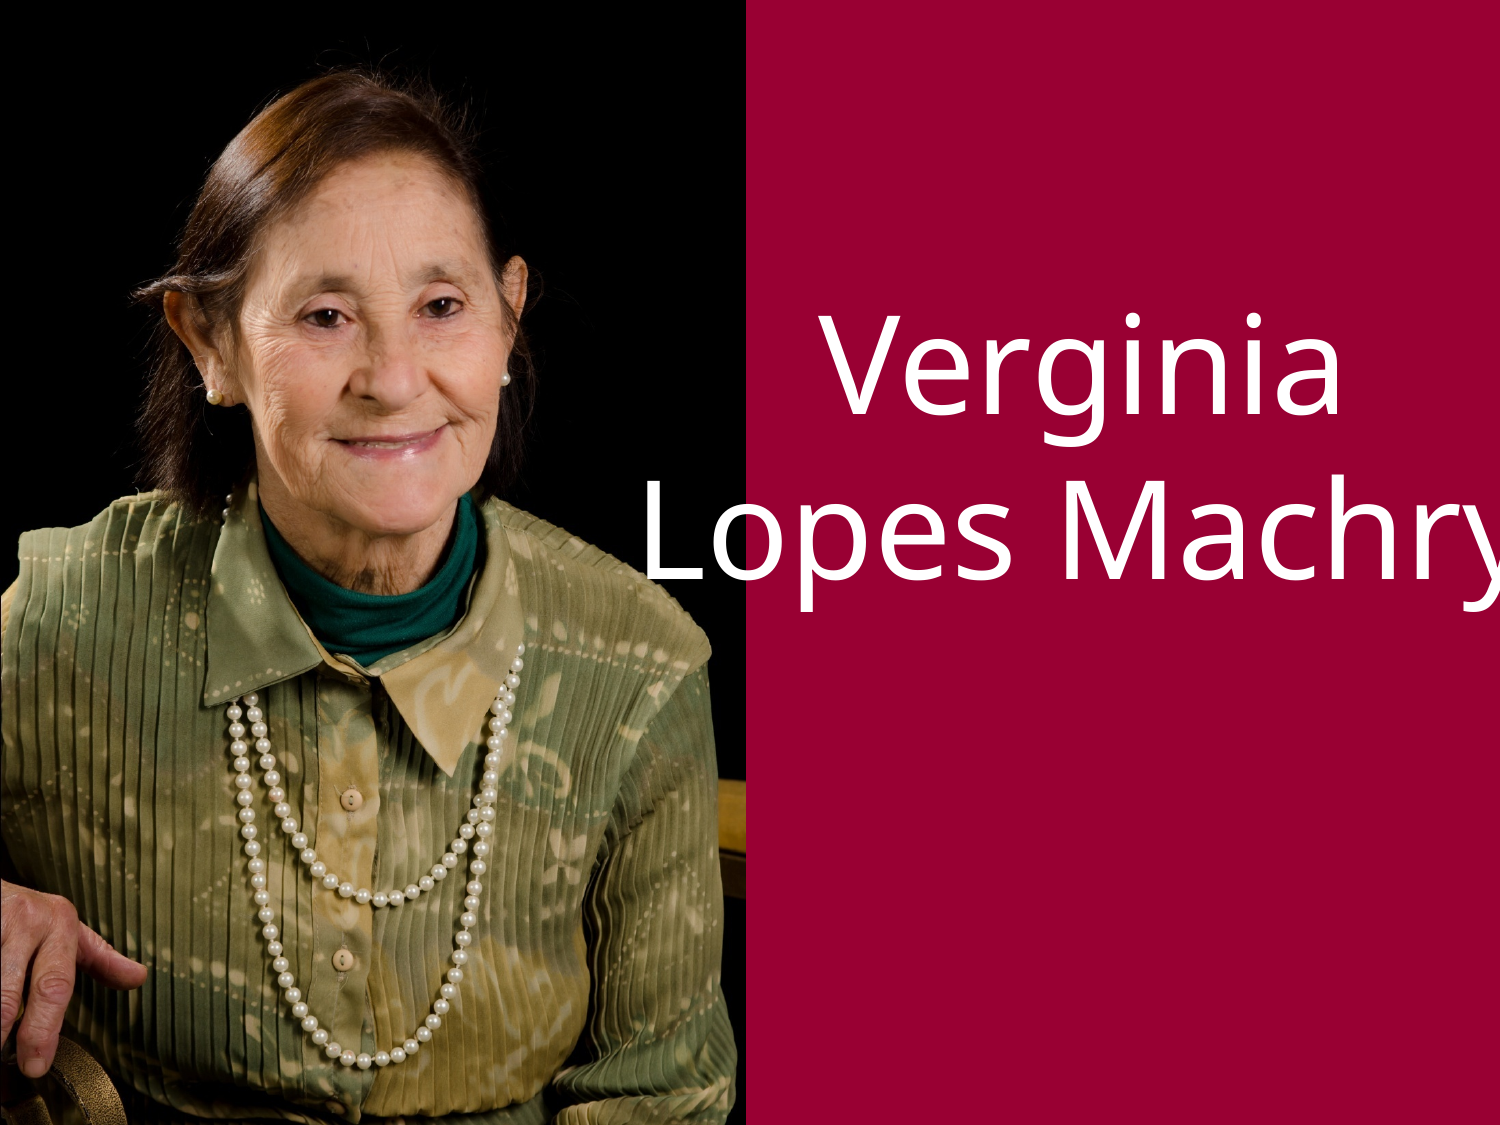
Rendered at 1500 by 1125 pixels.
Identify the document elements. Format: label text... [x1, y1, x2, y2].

text_box Verginia Lopes Machry [749, 269, 1500, 615]
picture [0, 0, 746, 1125]
